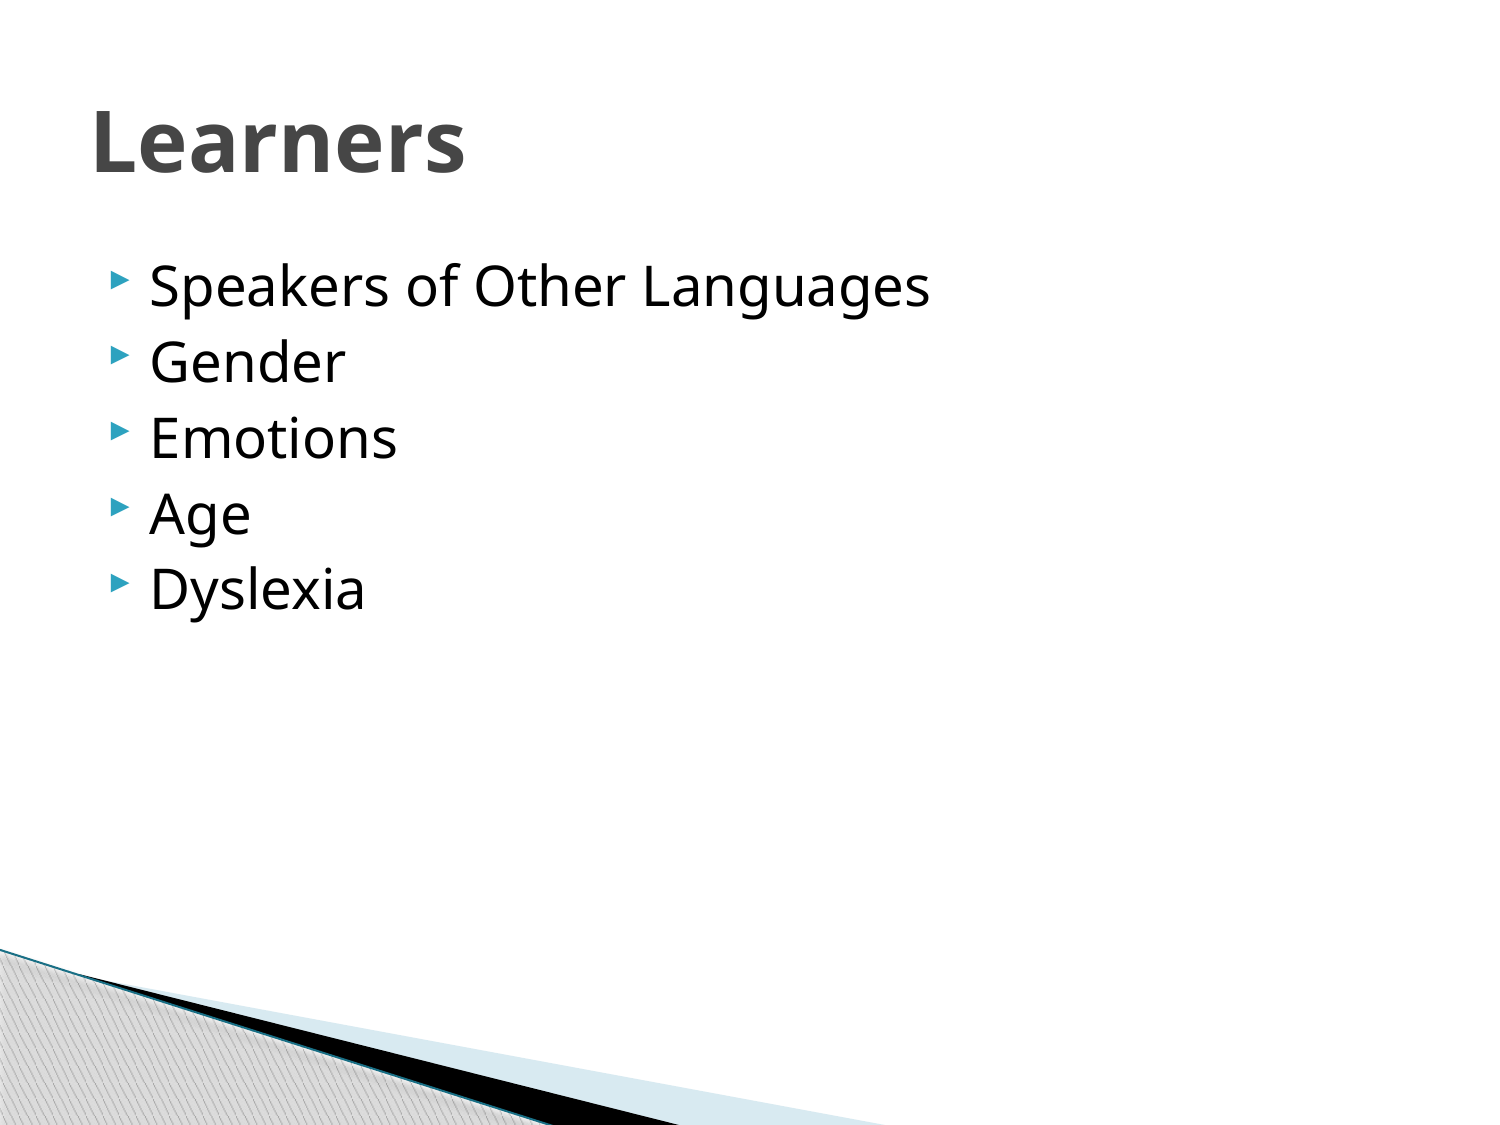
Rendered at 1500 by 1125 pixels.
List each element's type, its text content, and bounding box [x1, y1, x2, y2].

list Speakers of Other Languages Gender Emotions Age Dyslexia [75, 243, 1425, 986]
title Learners [75, 45, 1425, 233]
